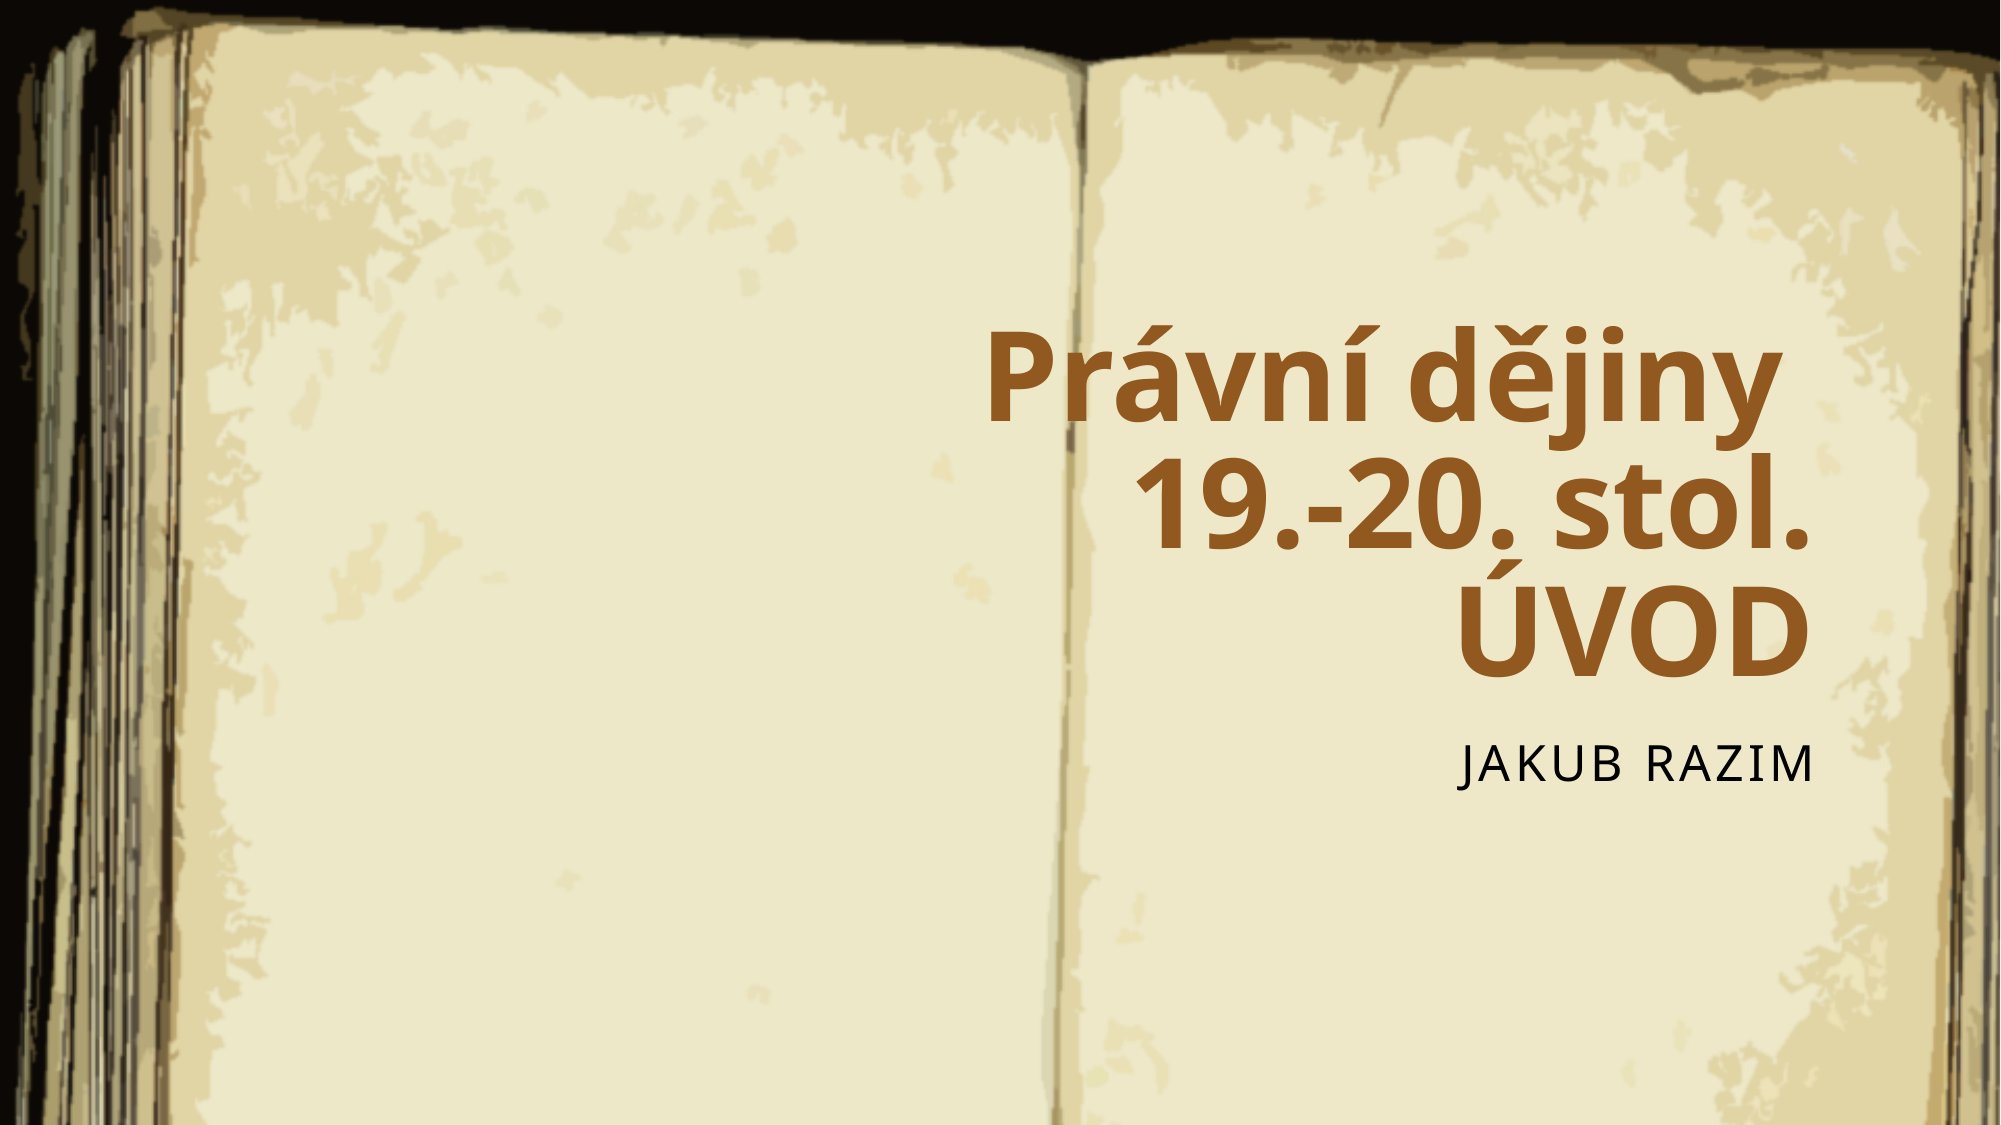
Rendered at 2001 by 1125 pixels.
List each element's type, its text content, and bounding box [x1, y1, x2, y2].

subtitle Jakub Razim [180, 730, 1831, 919]
title Právní dějiny 19.-20. stol. ÚVOD [180, 124, 1830, 710]
picture [0, 0, 2001, 1125]
